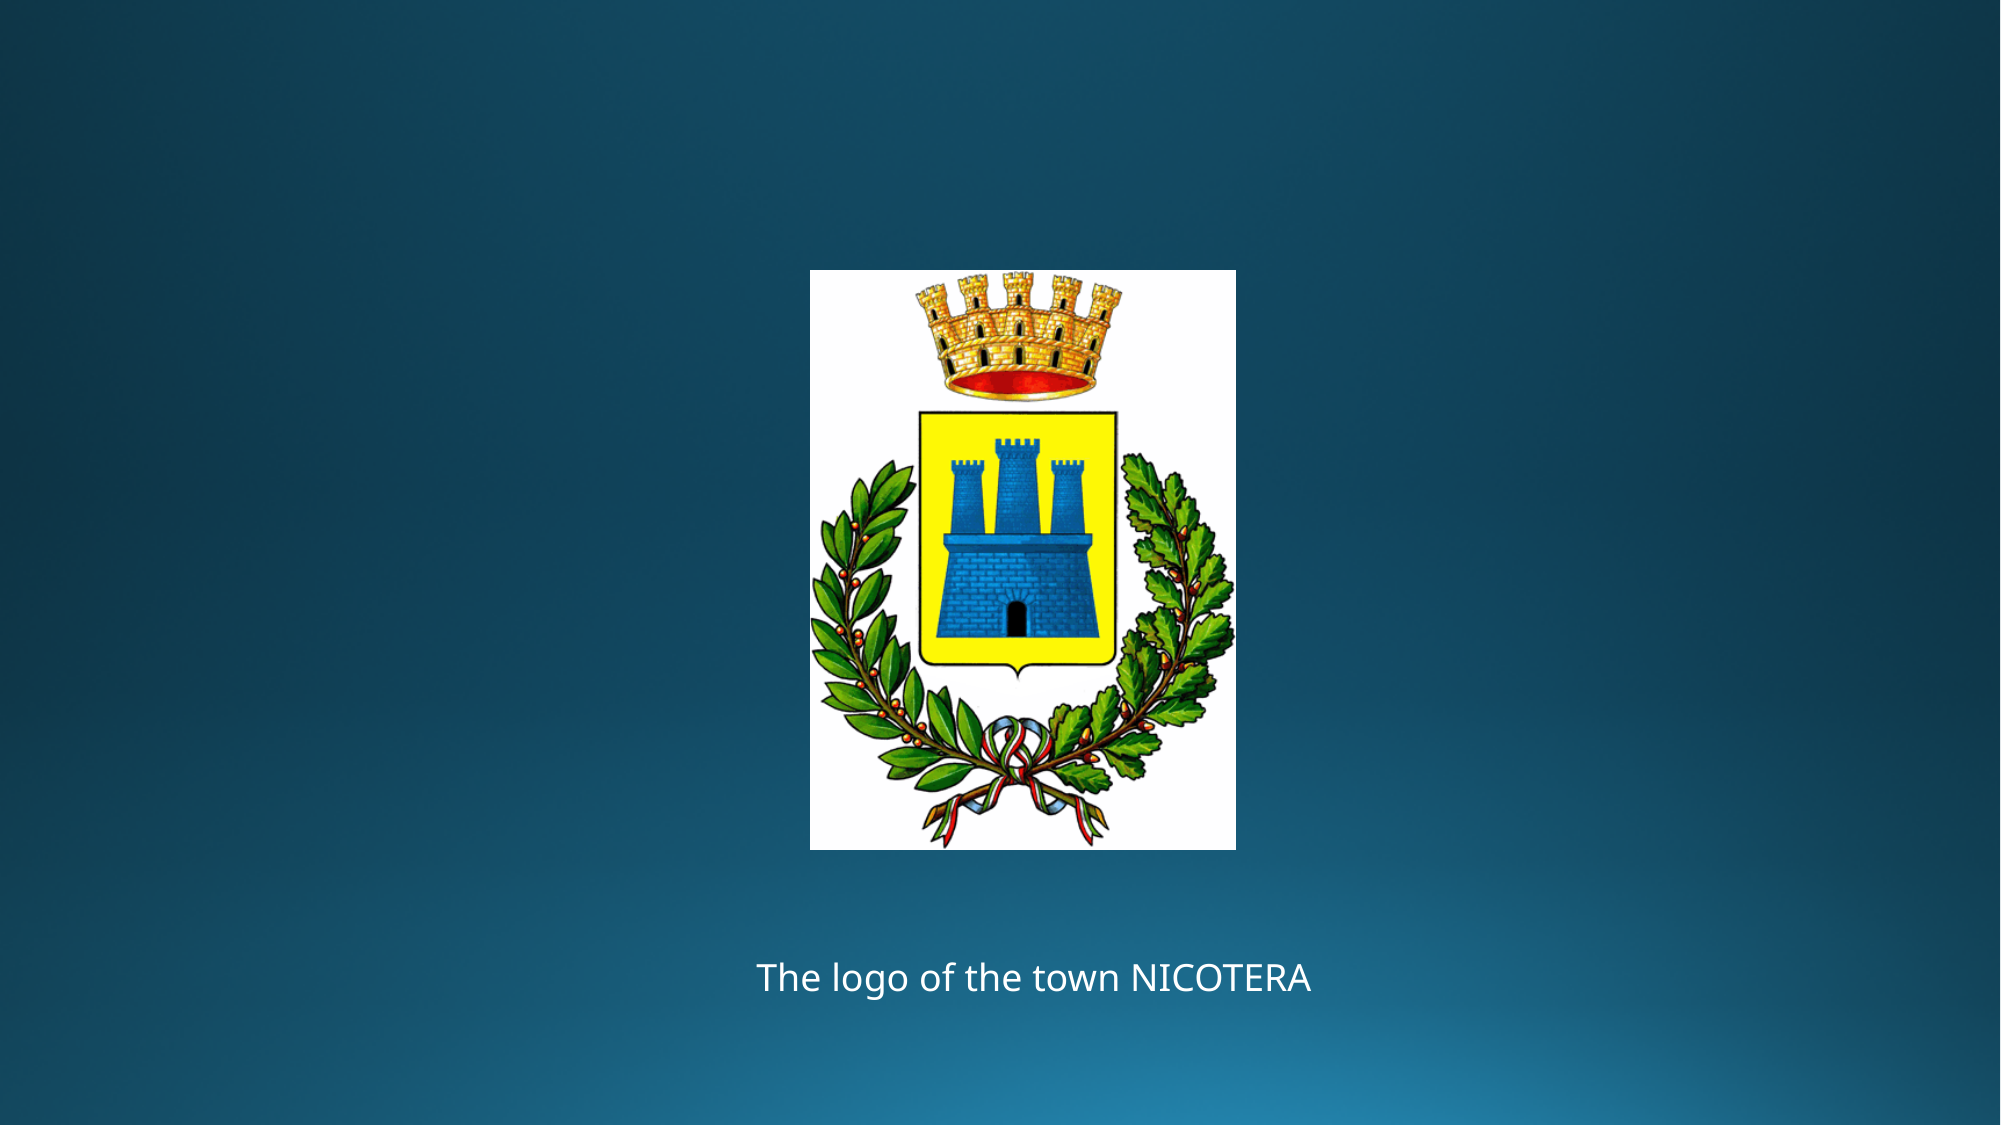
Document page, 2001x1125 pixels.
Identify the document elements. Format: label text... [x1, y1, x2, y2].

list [810, 270, 1236, 850]
picture [0, 0, 2001, 1125]
text_box The logo of the town NICOTERA [741, 946, 1503, 1007]
